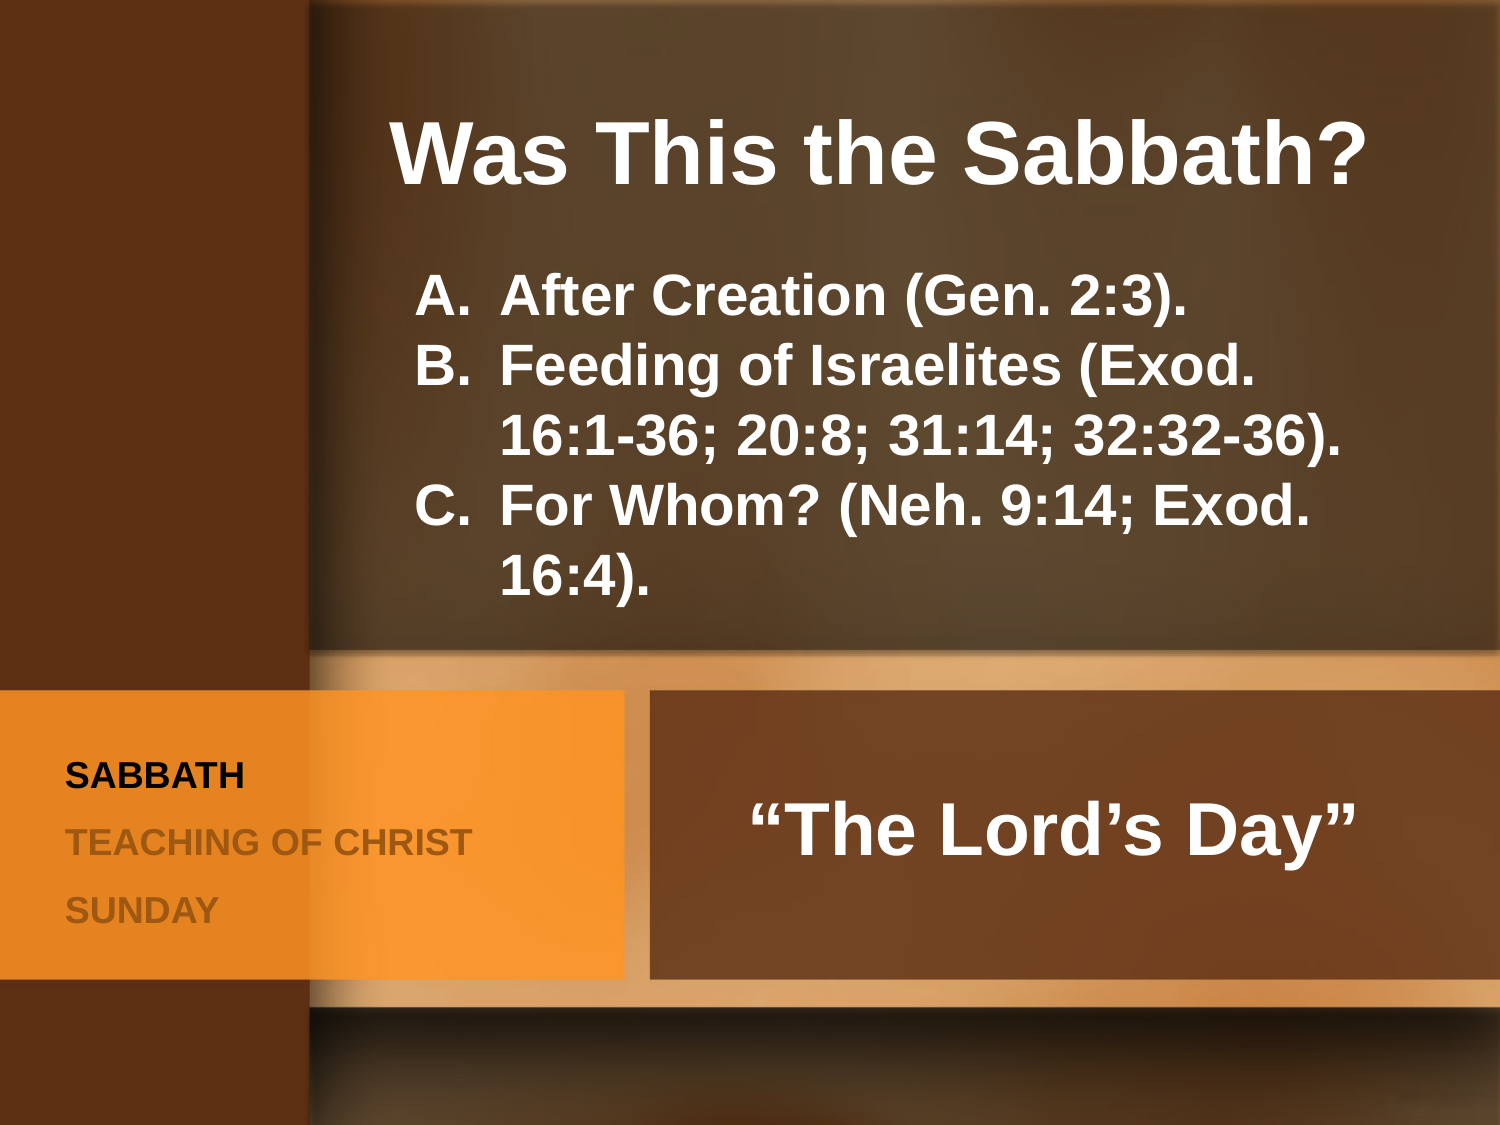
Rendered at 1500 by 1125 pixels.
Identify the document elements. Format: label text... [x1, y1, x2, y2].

text_box Was This the Sabbath? [374, 87, 1413, 210]
text_box SABBATH TEACHING OF CHRIST SUNDAY [49, 720, 575, 938]
text_box After Creation (Gen. 2:3). Feeding of Israelites (Exod. 16:1-36; 20:8; 31:14; 32:32-36). For Whom? (Neh. 9:14; Exod. 16:4). [399, 249, 1425, 615]
text_box “The Lord’s Day” [690, 699, 1418, 950]
picture [0, 0, 1500, 1125]
